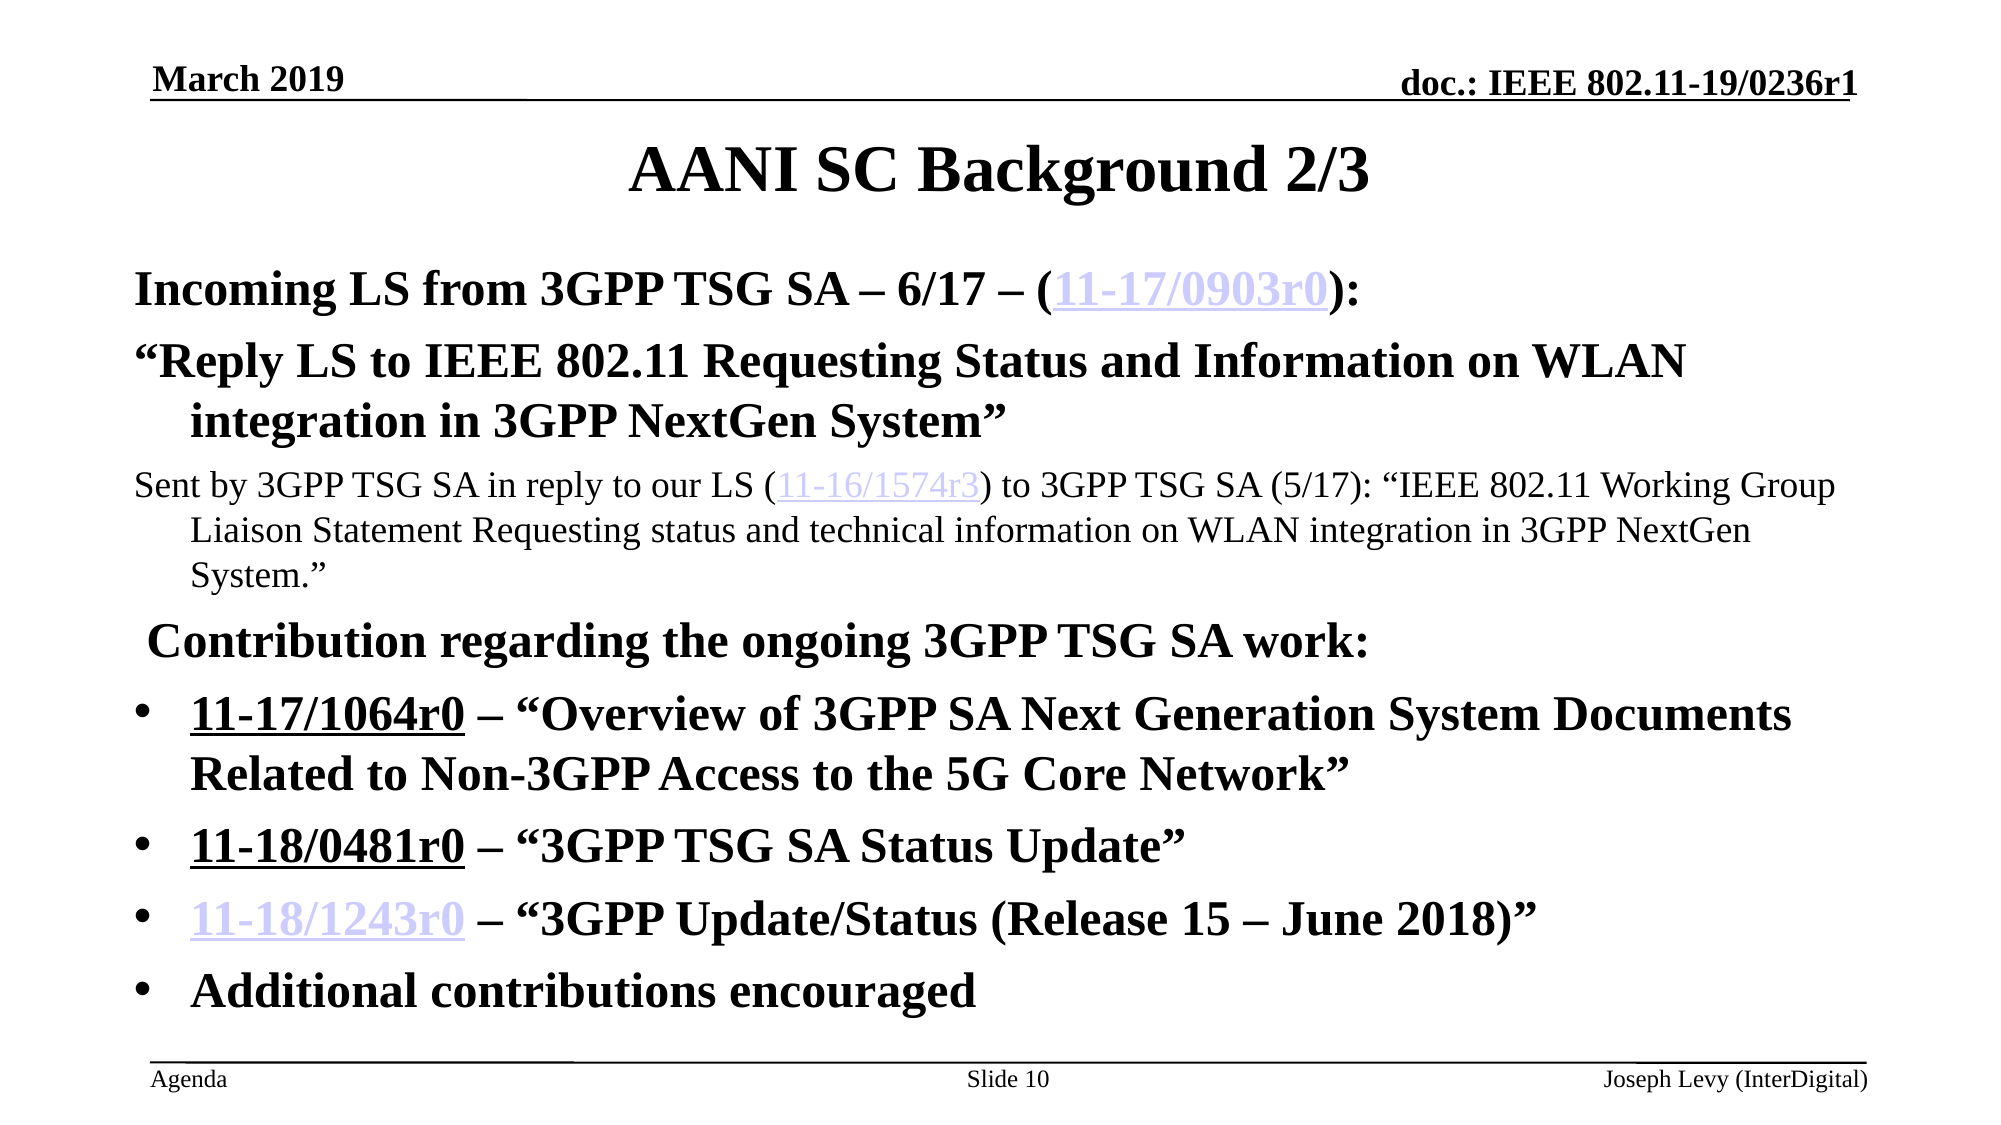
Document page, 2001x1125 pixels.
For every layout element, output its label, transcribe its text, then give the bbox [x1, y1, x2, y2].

title AANI SC Background 2/3 [149, 112, 1850, 218]
slide_number Slide 10 [950, 1061, 1067, 1123]
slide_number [152, 54, 563, 100]
footer Joseph Levy (InterDigital) [1171, 1061, 1869, 1093]
list Incoming LS from 3GPP TSG SA – 6/17 – (11-17/0903r0): “Reply LS to IEEE 802.11 Requesting Status and Information on WLAN integration in 3GPP NextGen System” Sent by 3GPP TSG SA in reply to our LS (11-16/1574r3) to 3GPP TSG SA (5/17): “IEEE 802.11 Working Group Liaison Statement Requesting status and technical information on WLAN integration in 3GPP NextGen System.” Contribution regarding the ongoing 3GPP TSG SA work: 11-17/1064r0 – “Overview of 3GPP SA Next Generation System Documents Related to Non-3GPP Access to the 5G Core Network” 11-18/0481r0 – “3GPP TSG SA Status Update” 11-18/1243r0 – “3GPP Update/Status (Release 15 – June 2018)” Additional contributions encouraged [118, 247, 1882, 1028]
